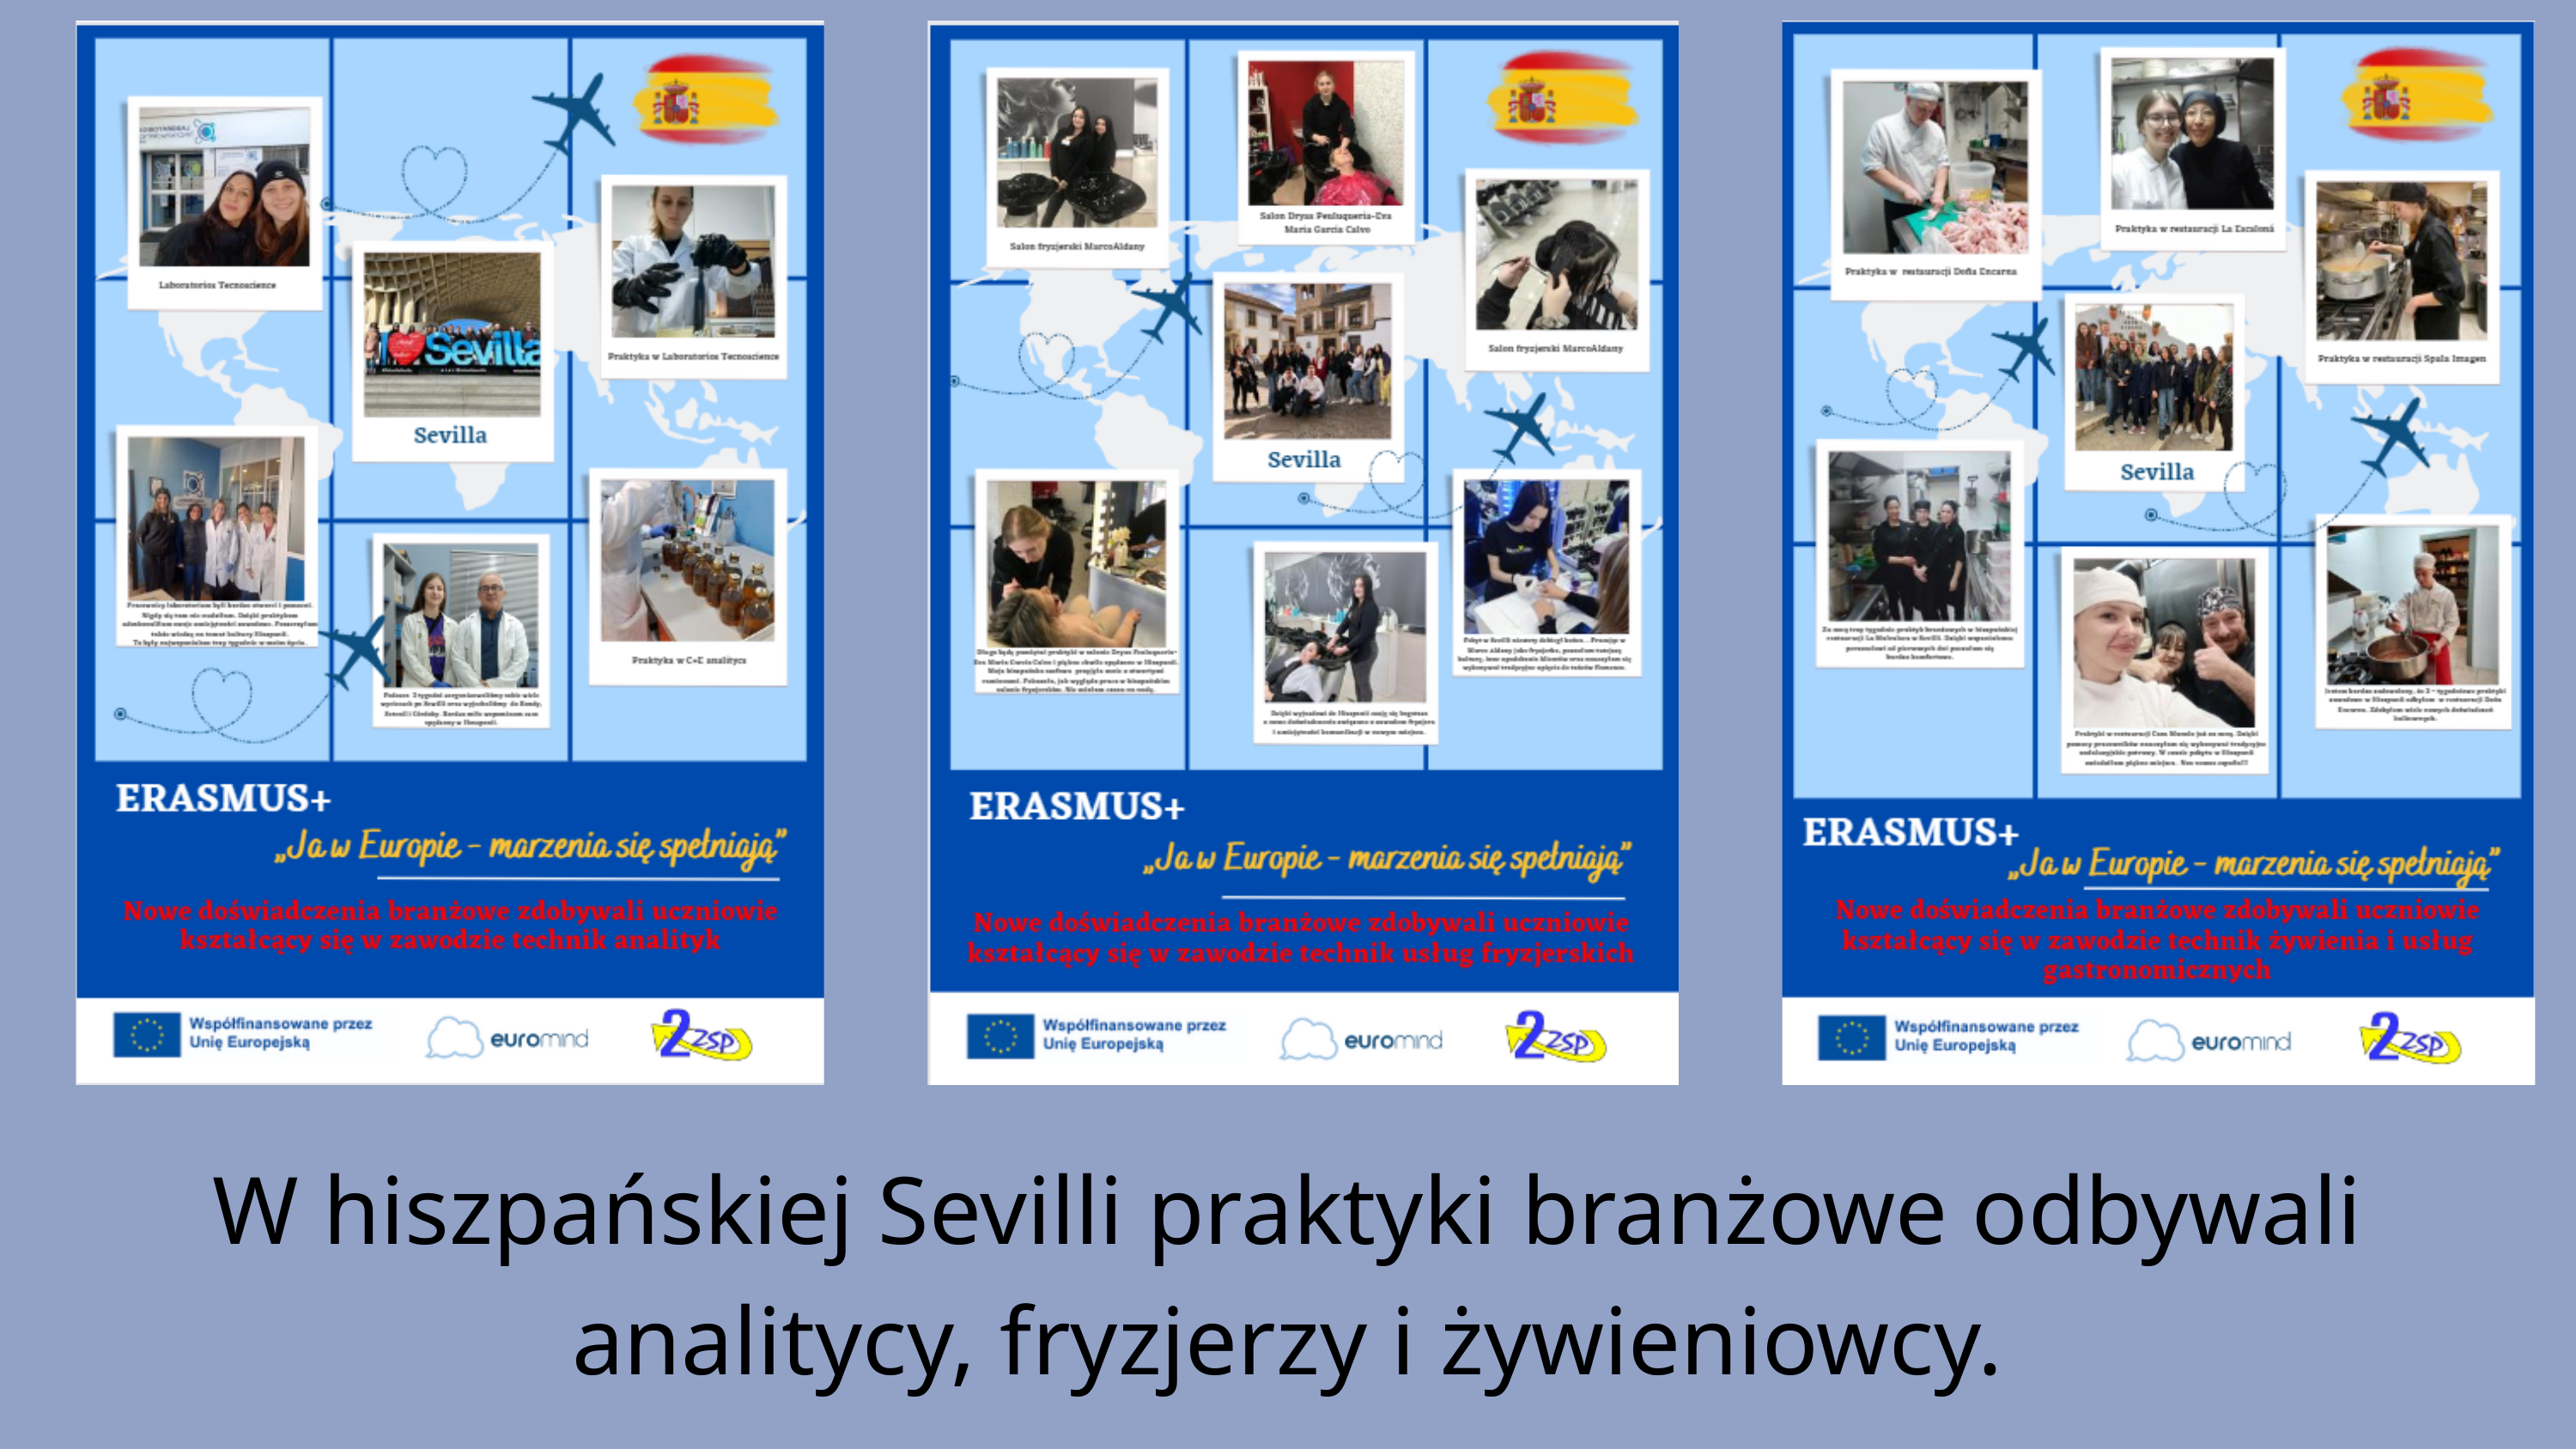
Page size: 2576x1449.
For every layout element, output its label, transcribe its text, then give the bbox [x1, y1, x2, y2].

text_box W hiszpańskiej Sevilli praktyki branżowe odbywali analitycy, fryzjerzy i żywieniowcy. [0, 1133, 2576, 1394]
text_box [1782, 21, 2536, 1085]
text_box [76, 21, 824, 1085]
text_box [927, 21, 1679, 1085]
